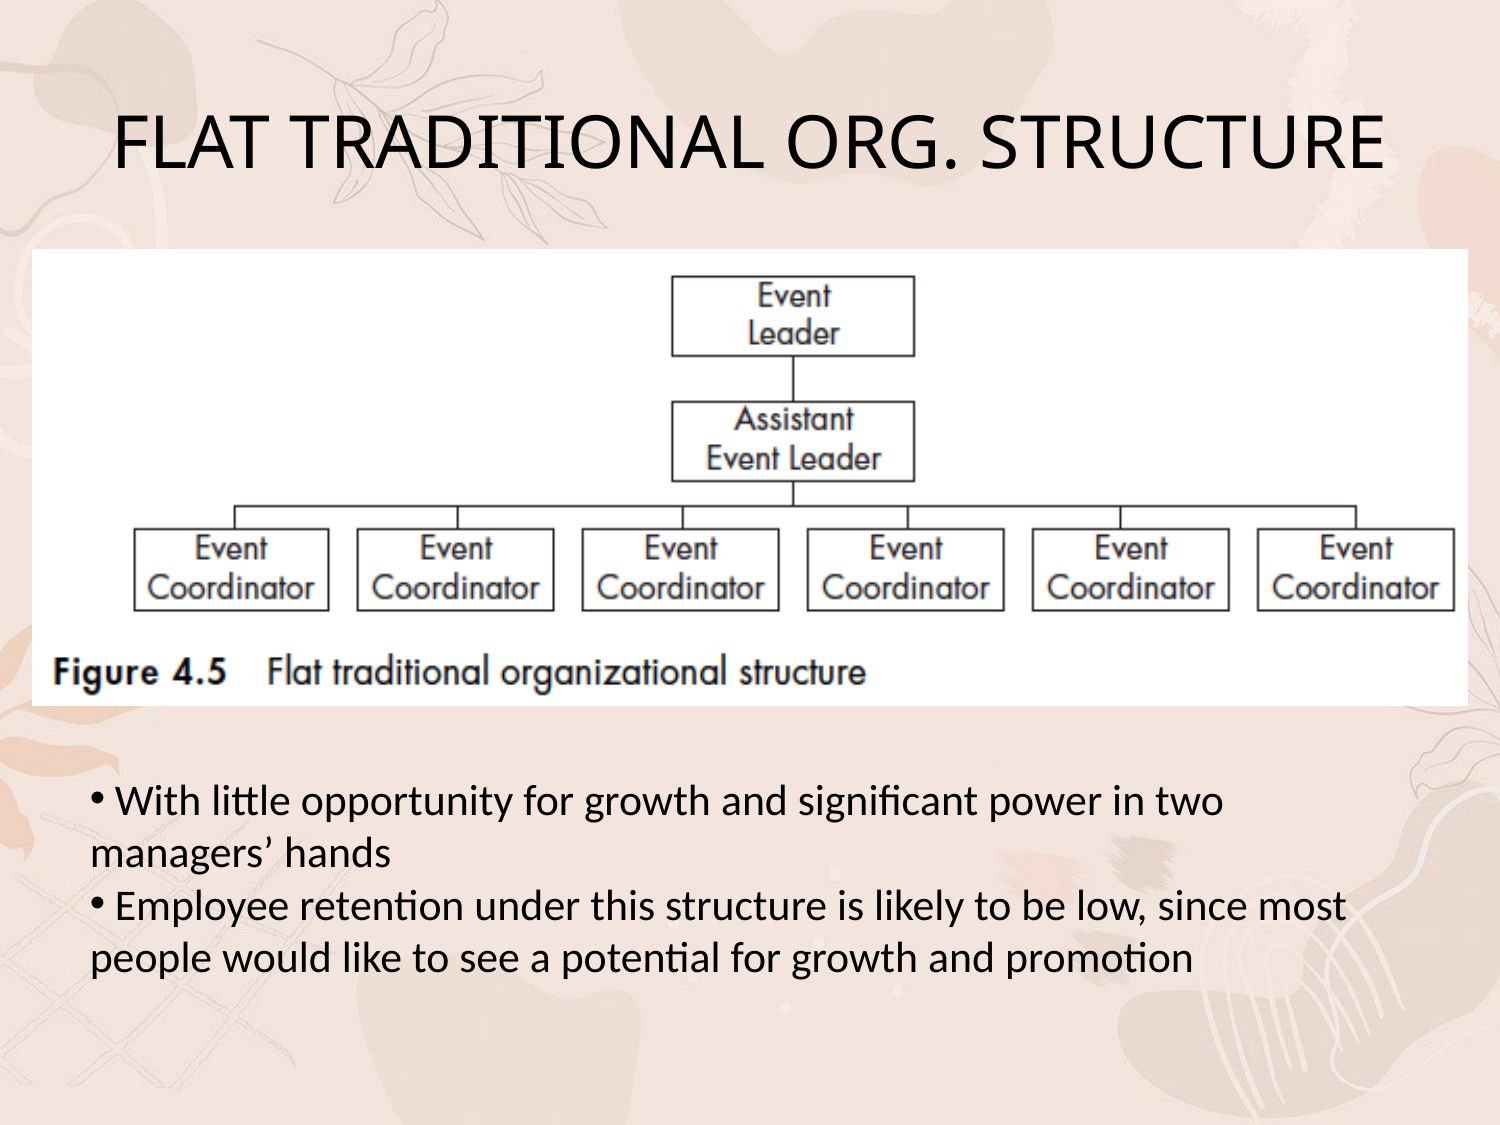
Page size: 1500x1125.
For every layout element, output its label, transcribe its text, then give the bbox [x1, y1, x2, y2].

text_box With little opportunity for growth and significant power in two managers’ hands Employee retention under this structure is likely to be low, since most people would like to see a potential for growth and promotion [74, 763, 1425, 989]
title FLAT TRADITIONAL ORG. STRUCTURE [75, 45, 1425, 233]
picture [31, 248, 1468, 706]
